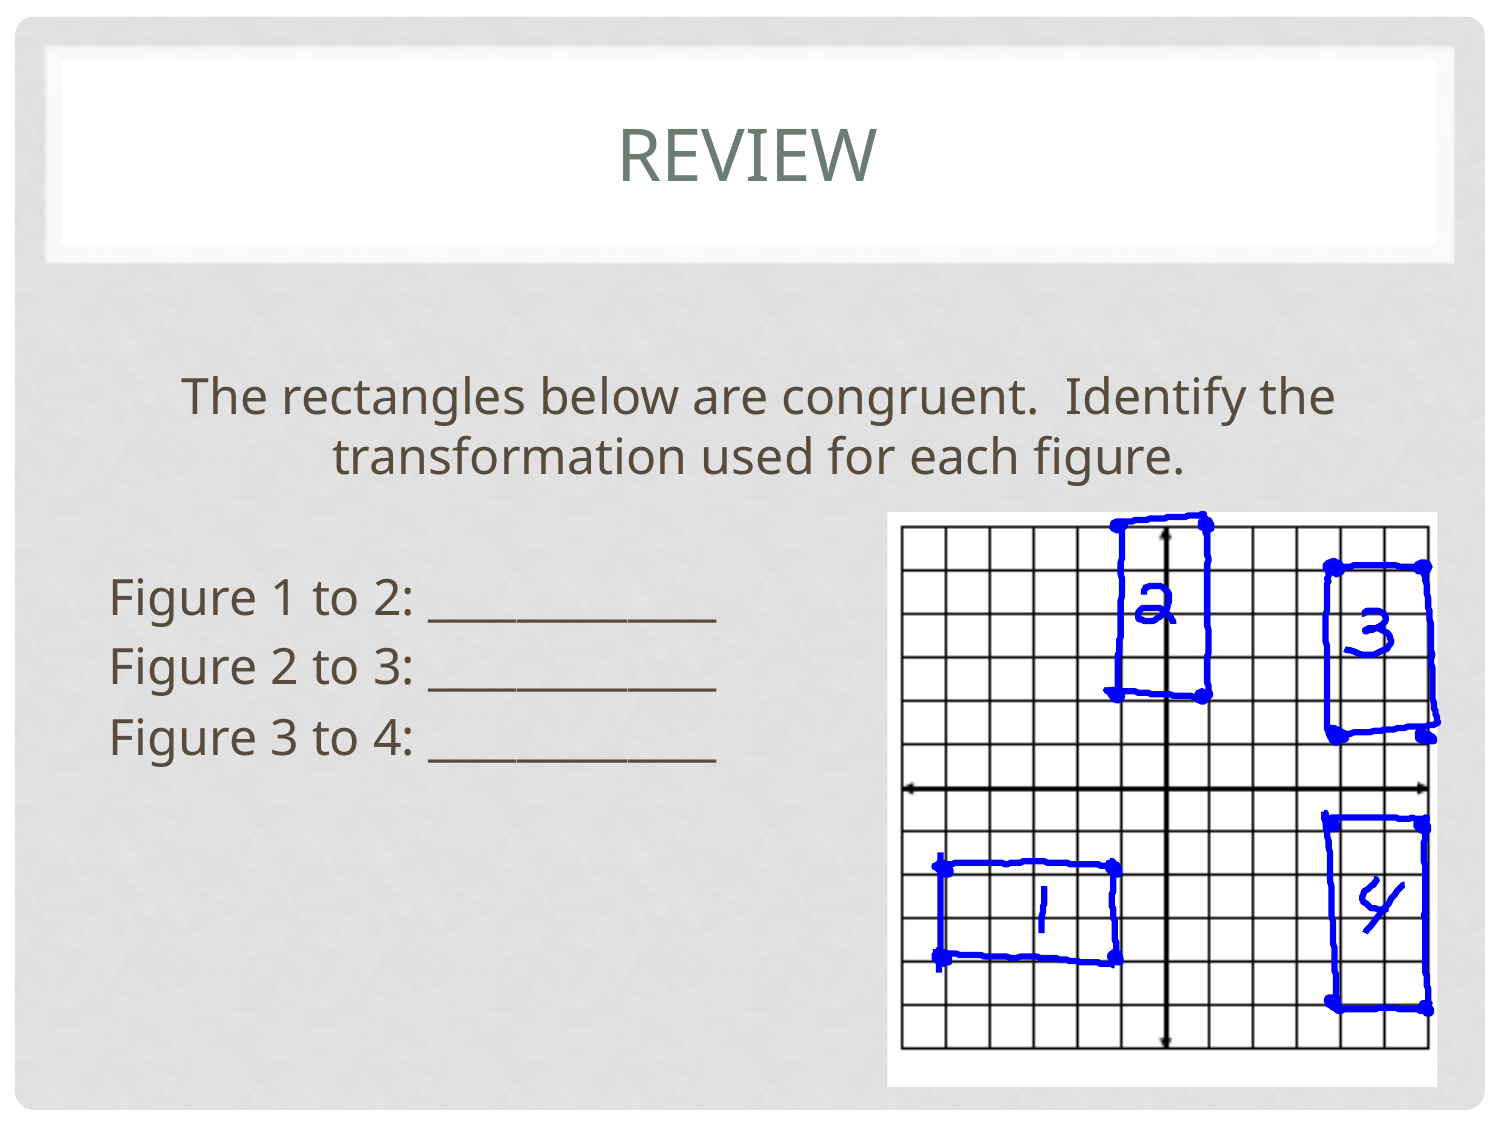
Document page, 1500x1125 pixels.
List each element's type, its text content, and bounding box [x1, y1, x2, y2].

list The rectangles below are congruent. Identify the transformation used for each figure. Figure 1 to 2: _____________ Figure 2 to 3: _____________ Figure 3 to 4: _____________ [75, 287, 1425, 1005]
picture [887, 512, 1438, 1087]
title Review [69, 66, 1425, 238]
